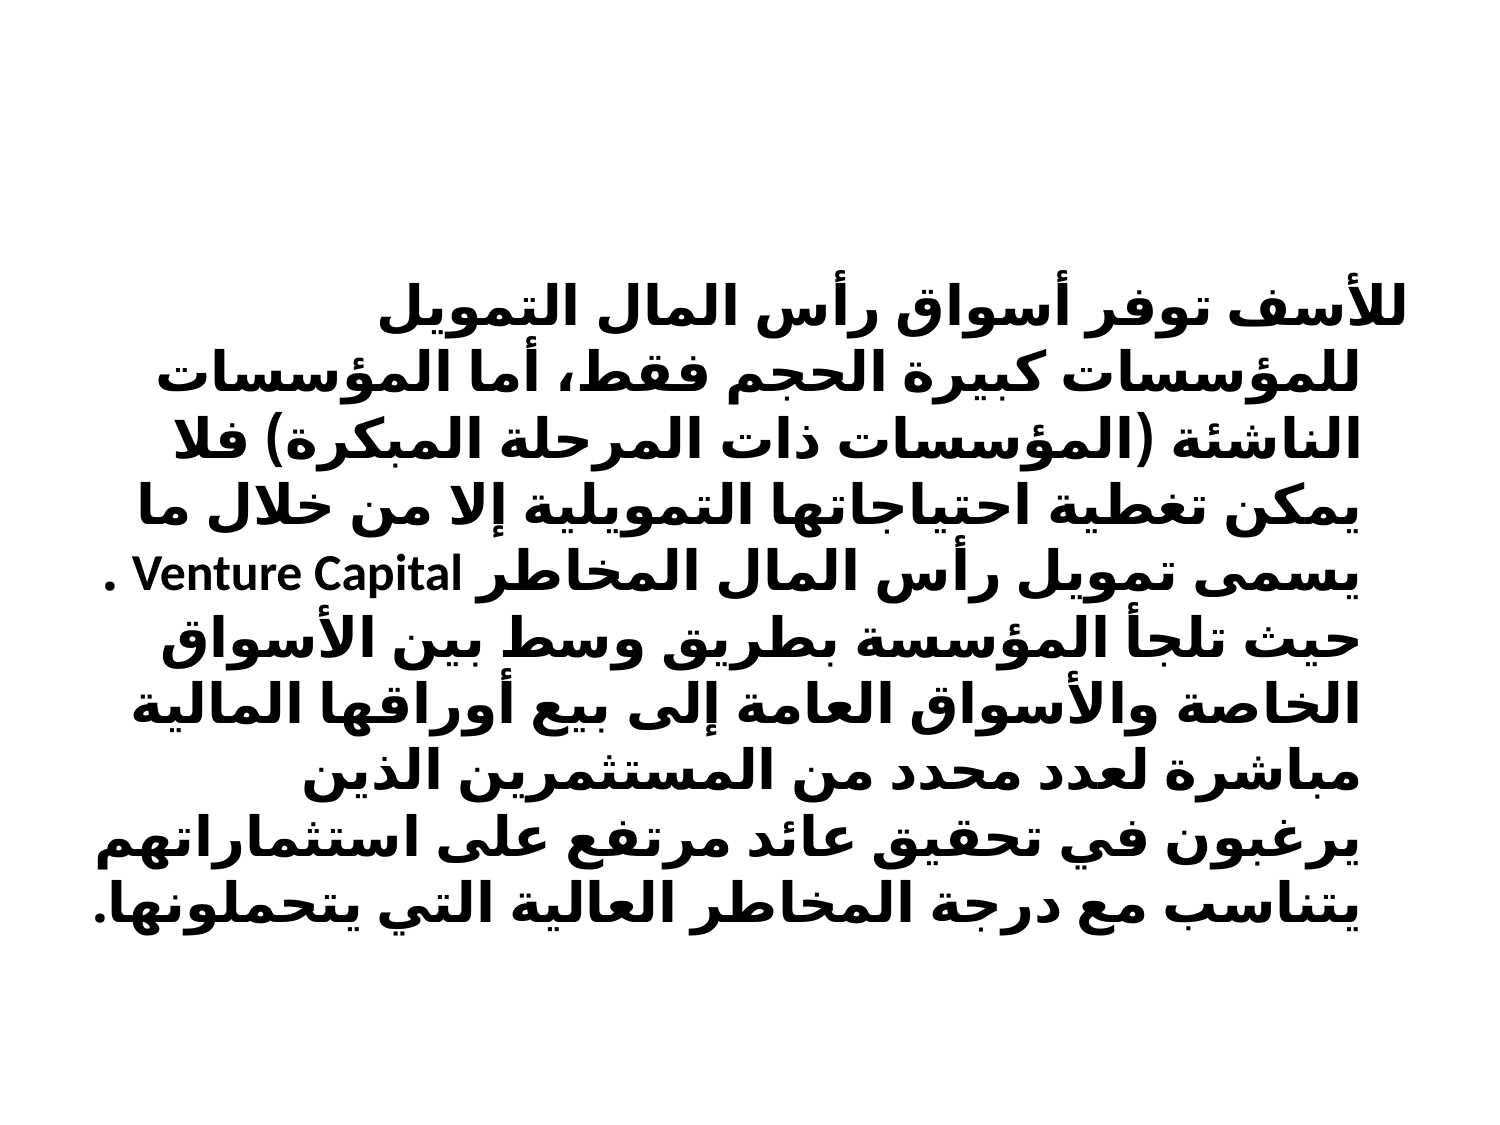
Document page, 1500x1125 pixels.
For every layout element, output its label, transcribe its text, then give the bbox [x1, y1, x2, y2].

list للأسف توفر أسواق رأس المال التمويل للمؤسسات كبيرة الحجم فقط، أما المؤسسات الناشئة (المؤسسات ذات المرحلة المبكرة) فلا يمكن تغطية احتياجاتها التمويلية إلا من خلال ما يسمى تمويل رأس المال المخاطر Venture Capital . حيث تلجأ المؤسسة بطريق وسط بين الأسواق الخاصة والأسواق العامة إلى بيع أوراقها المالية مباشرة لعدد محدد من المستثمرين الذين يرغبون في تحقيق عائد مرتفع على استثماراتهم يتناسب مع درجة المخاطر العالية التي يتحملونها. [75, 262, 1425, 1005]
